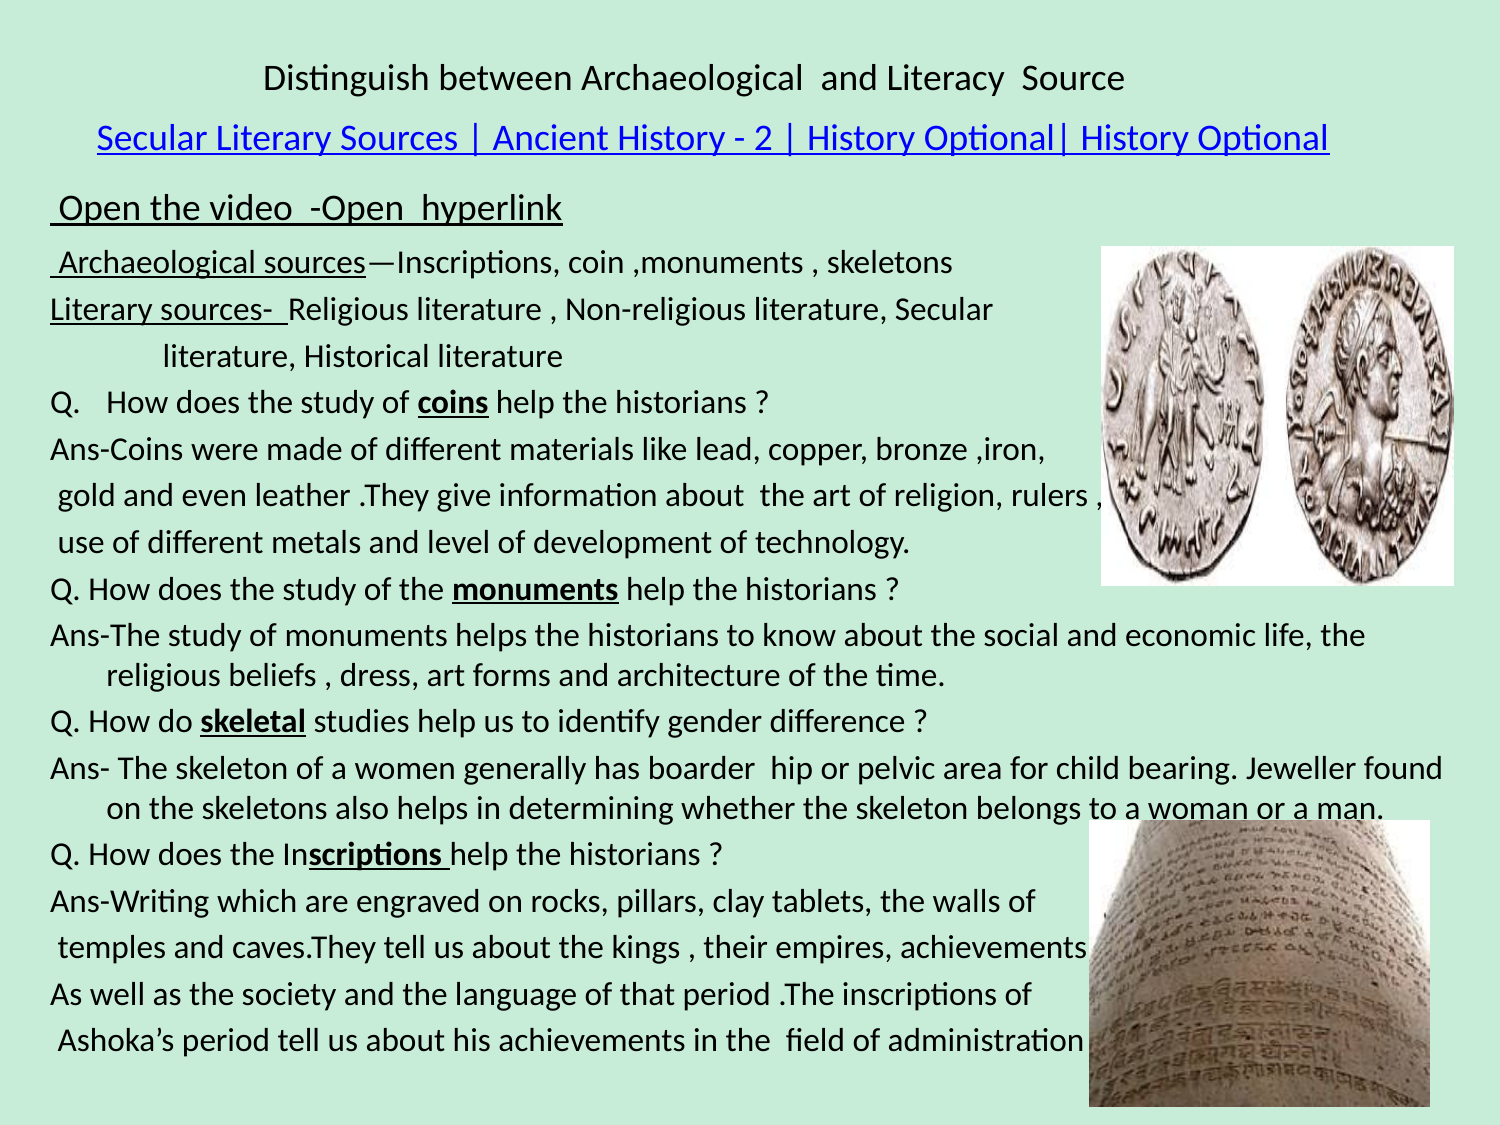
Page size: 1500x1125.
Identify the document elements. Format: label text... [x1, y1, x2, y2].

text_box Secular Literary Sources | Ancient History - 2 | History Optional| History Optional [81, 105, 1360, 166]
title Distinguish between Archaeological and Literacy Source [75, 45, 1425, 106]
picture [1101, 245, 1454, 587]
list Open the video -Open hyperlink Archaeological sources—Inscriptions, coin ,monuments , skeletons Literary sources- Religious literature , Non-religious literature, Secular literature, Historical literature How does the study of coins help the historians ? Ans-Coins were made of different materials like lead, copper, bronze ,iron, gold and even leather .They give information about the art of religion, rulers , the use of different metals and level of development of technology. Q. How does the study of the monuments help the historians ? Ans-The study of monuments helps the historians to know about the social and economic life, the religious beliefs , dress, art forms and architecture of the time. Q. How do skeletal studies help us to identify gender difference ? Ans- The skeleton of a women generally has boarder hip or pelvic area for child bearing. Jeweller found on the skeletons also helps in determining whether the skeleton belongs to a woman or a man. Q. How does the Inscriptions help the historians ? Ans-Writing which are engraved on rocks, pillars, clay tablets, the walls of temples and caves.They tell us about the kings , their empires, achievements As well as the society and the language of that period .The inscriptions of Ashoka’s period tell us about his achievements in the field of administration [35, 175, 1465, 1102]
picture [1089, 820, 1430, 1107]
